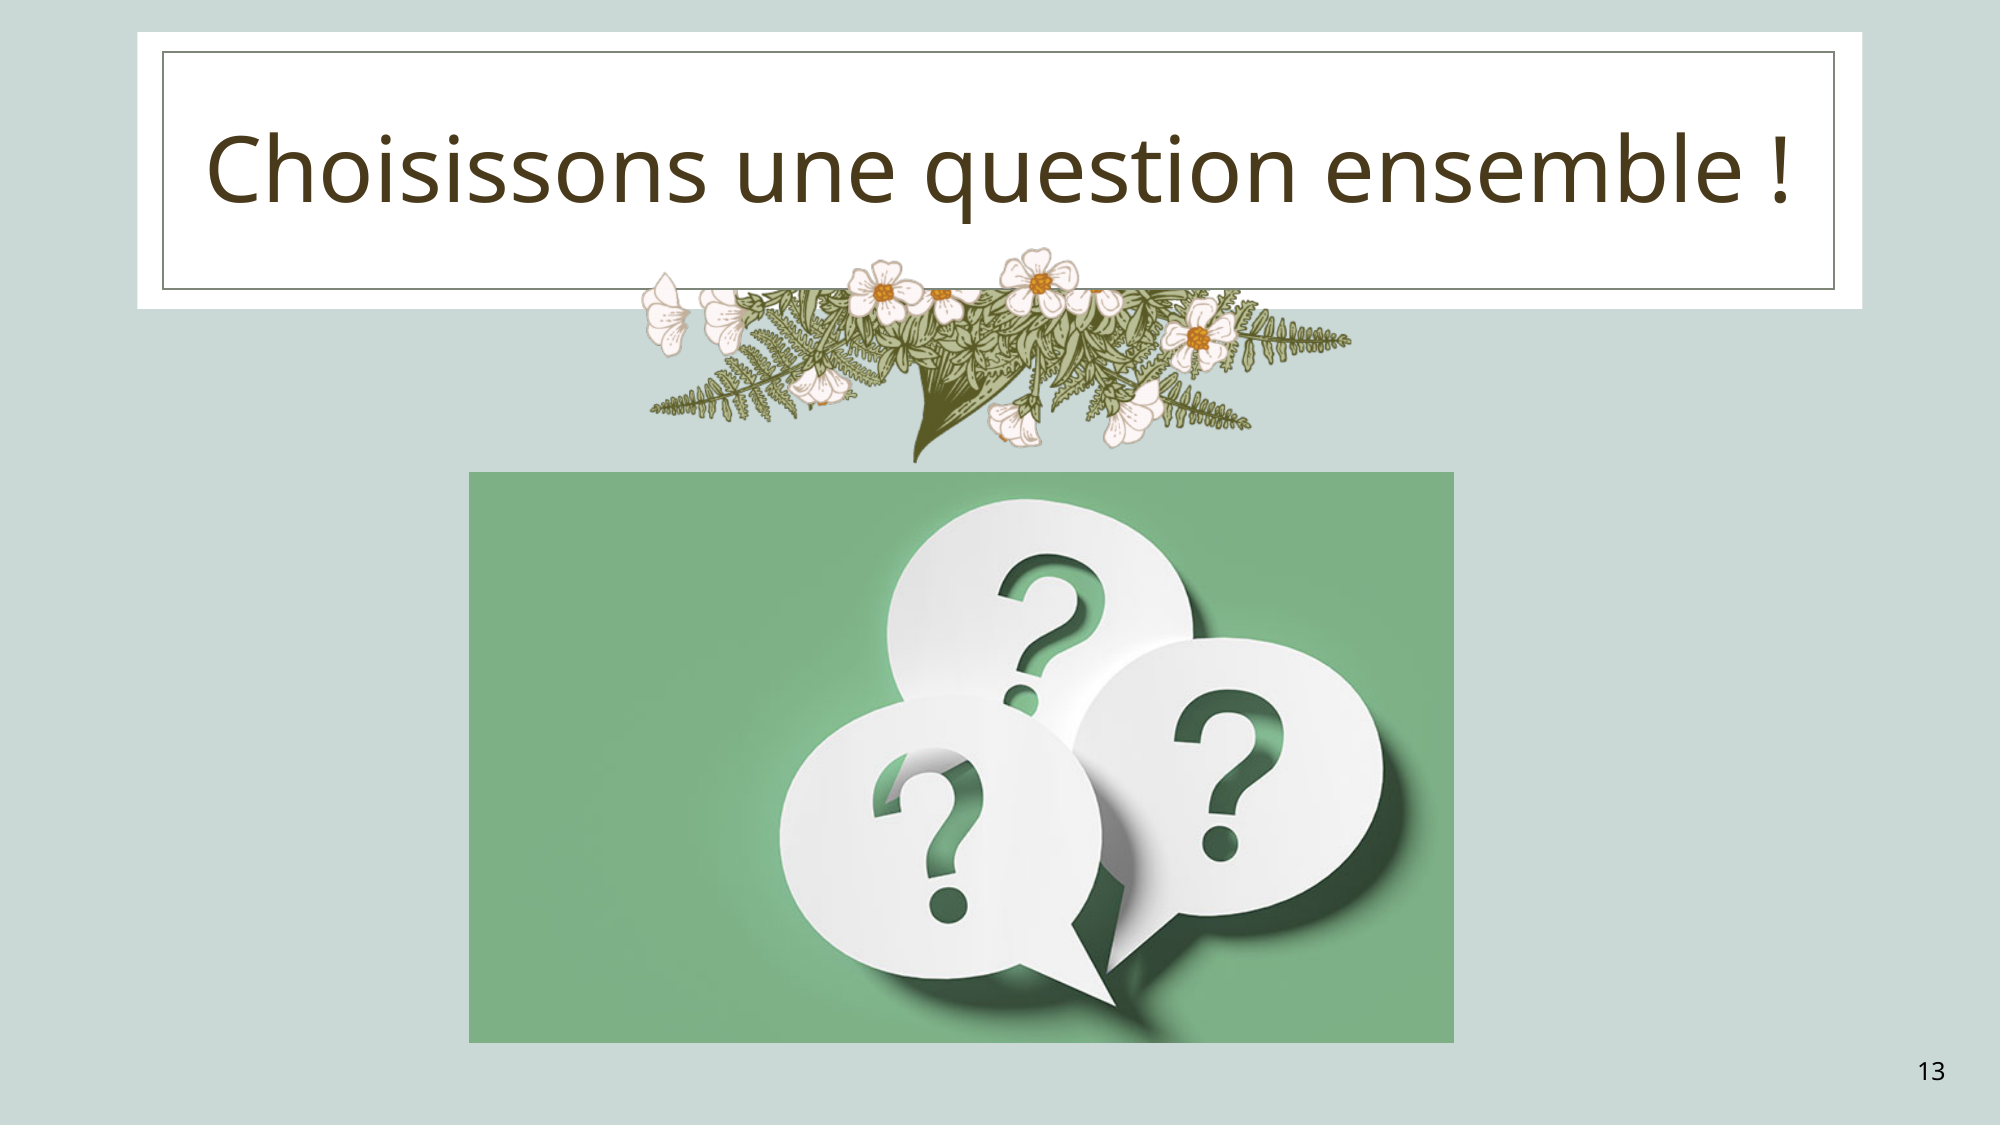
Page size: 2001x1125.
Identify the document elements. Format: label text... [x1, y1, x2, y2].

title Choisissons une question ensemble ! [137, 79, 1863, 266]
picture [635, 266, 1361, 472]
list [469, 472, 1454, 1043]
slide_number 13 [1510, 1042, 1961, 1103]
